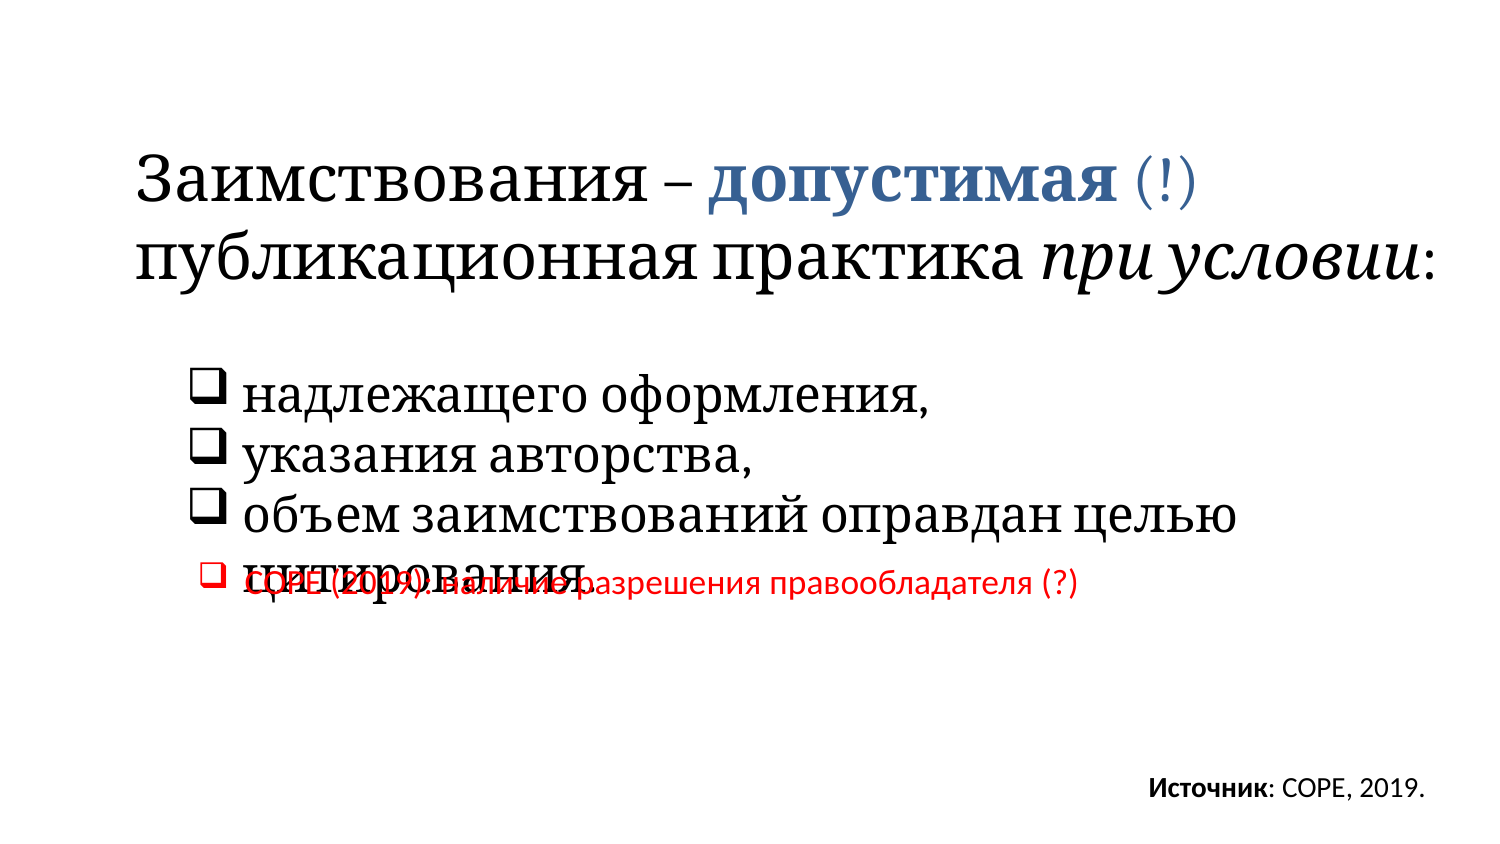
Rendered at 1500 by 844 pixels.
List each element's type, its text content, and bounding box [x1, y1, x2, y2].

text_box Источник: COPE, 2019. [1133, 761, 1459, 811]
text_box надлежащего оформления, указания авторства, объем заимствований оправдан целью цитирования. [171, 354, 1478, 610]
text_box COPE (2019): наличие разрешения правообладателя (?) [182, 551, 1270, 609]
title Заимствования – допустимая (!) публикационная практика при условии: [120, 102, 1471, 405]
